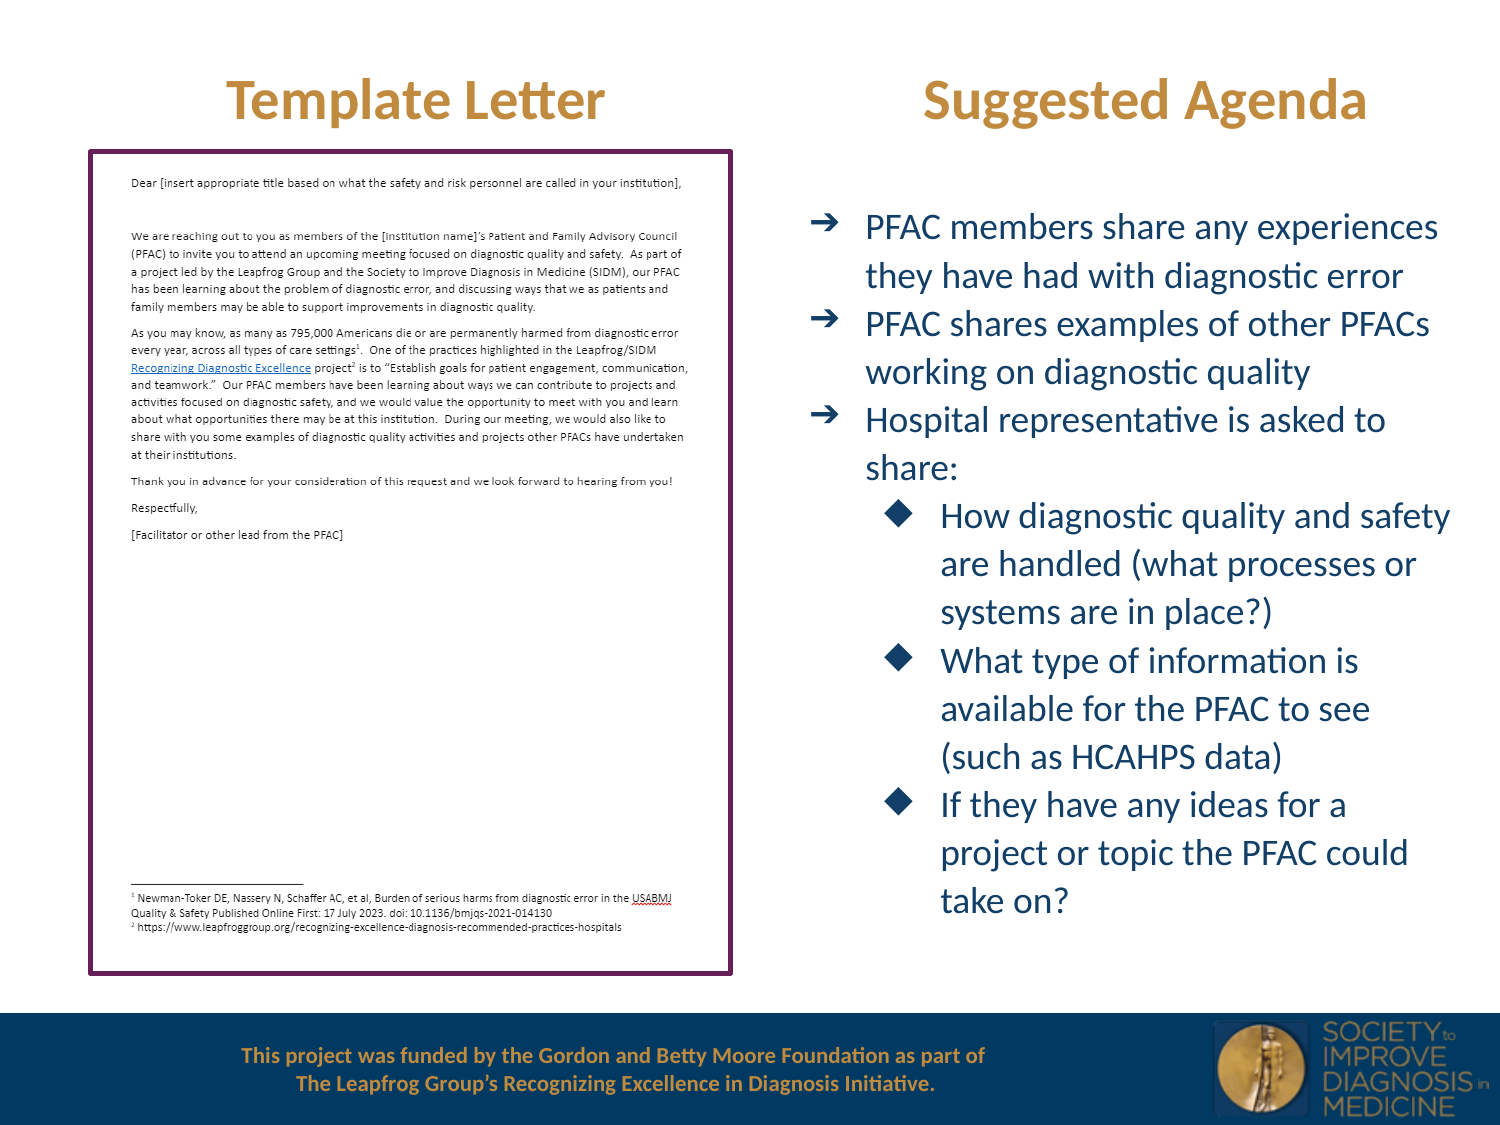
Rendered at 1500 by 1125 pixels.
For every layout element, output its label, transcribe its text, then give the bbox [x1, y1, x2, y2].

title Suggested Agenda [864, 61, 1429, 140]
title Template Letter [128, 61, 693, 140]
picture [92, 153, 729, 972]
picture [1213, 1020, 1489, 1118]
text_box PFAC members share any experiences they have had with diagnostic error PFAC shares examples of other PFACs working on diagnostic quality Hospital representative is asked to share: How diagnostic quality and safety are handled (what processes or systems are in place?) What type of information is available for the PFAC to see (such as HCAHPS data) If they have any ideas for a project or topic the PFAC could take on? [775, 191, 1467, 929]
